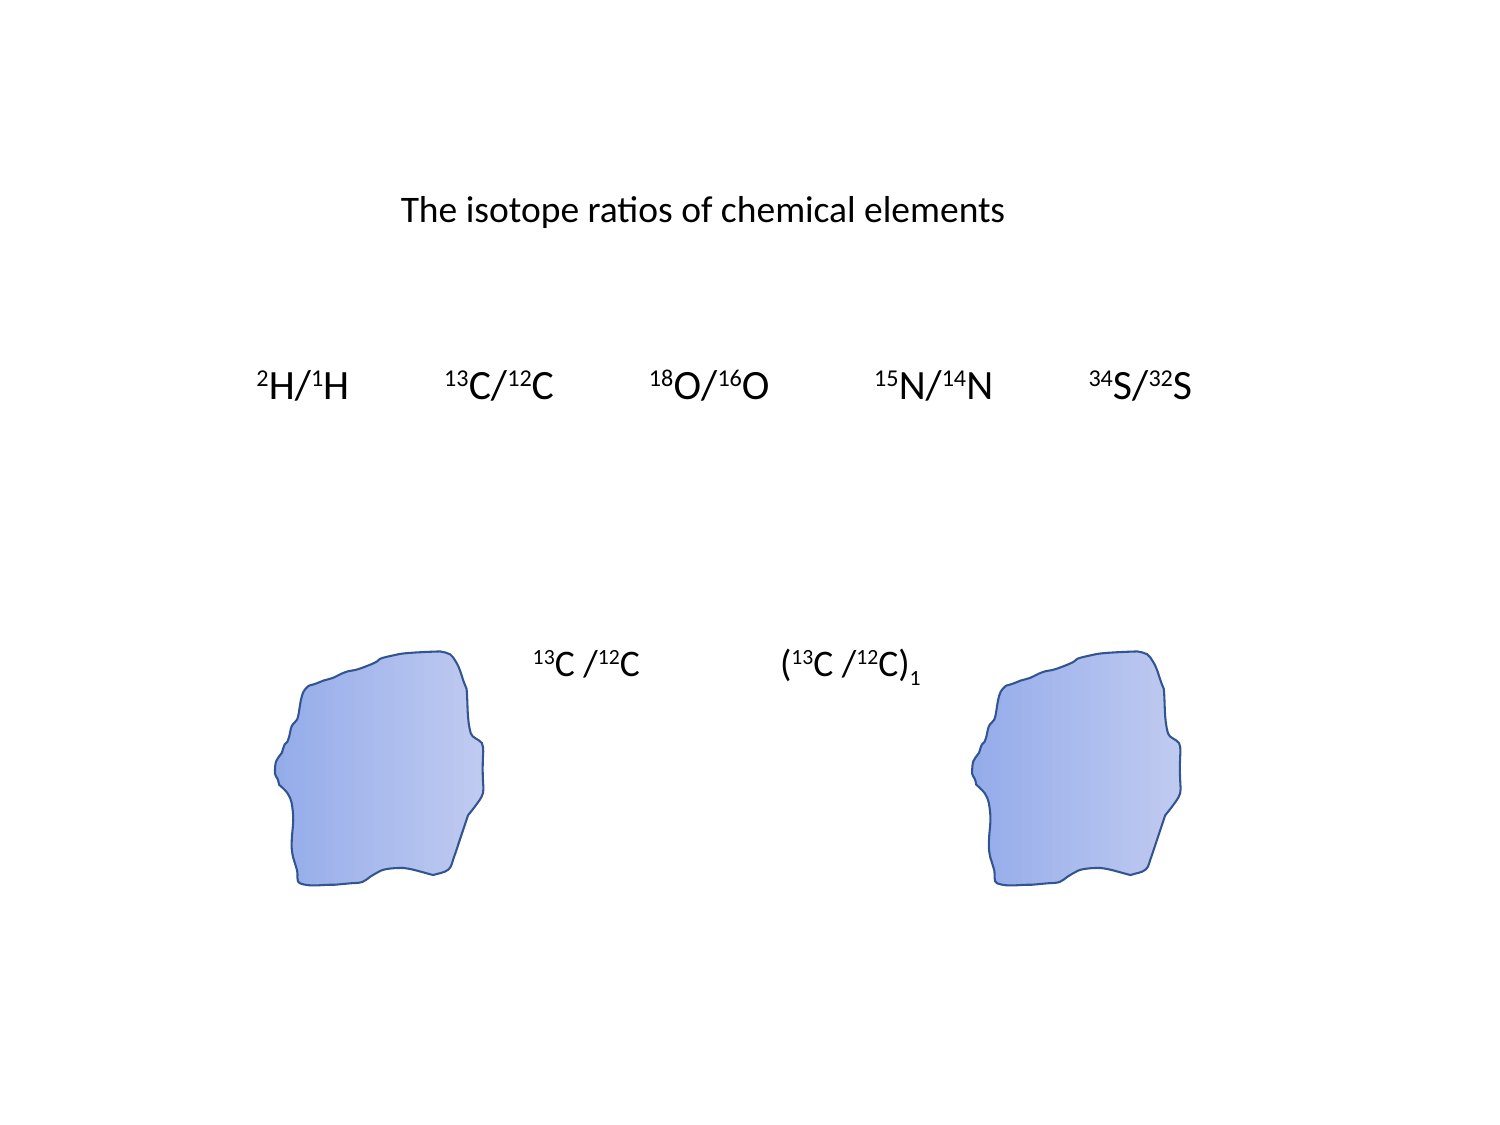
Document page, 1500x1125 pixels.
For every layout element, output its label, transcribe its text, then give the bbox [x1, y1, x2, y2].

text_box [971, 650, 1182, 887]
text_box 2H/1H 13C/12C 18O/16O 15N/14N 34S/32S [241, 350, 1317, 415]
text_box The isotope ratios of chemical elements [386, 177, 1136, 238]
text_box (13C /12C)1 [765, 631, 974, 697]
text_box [273, 650, 485, 887]
text_box 13C /12C [517, 631, 696, 691]
